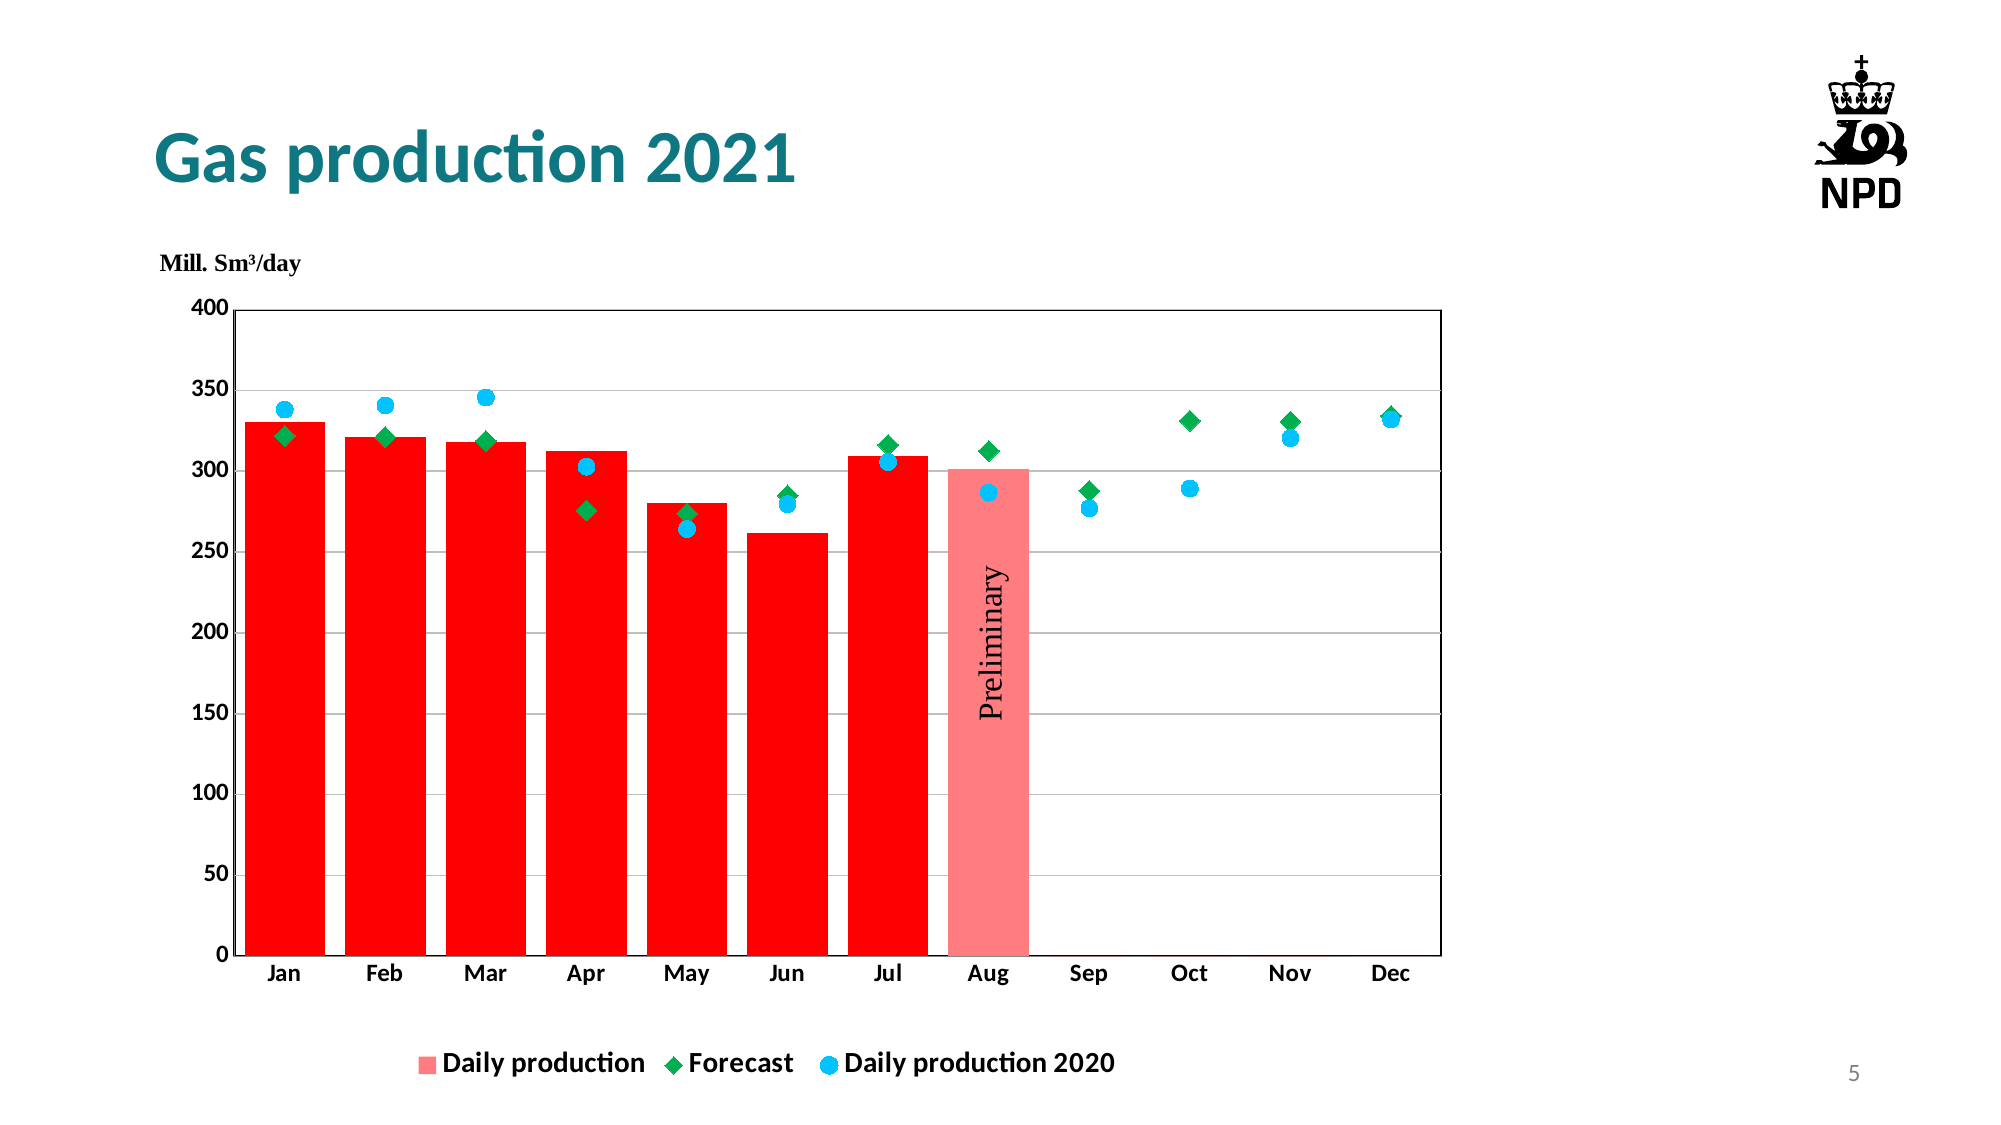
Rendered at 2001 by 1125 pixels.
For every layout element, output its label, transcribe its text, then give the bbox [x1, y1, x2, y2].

title Gas production 2021 [138, 54, 1721, 268]
slide_number 5 [1781, 1041, 1861, 1102]
chart [78, 195, 1457, 1087]
